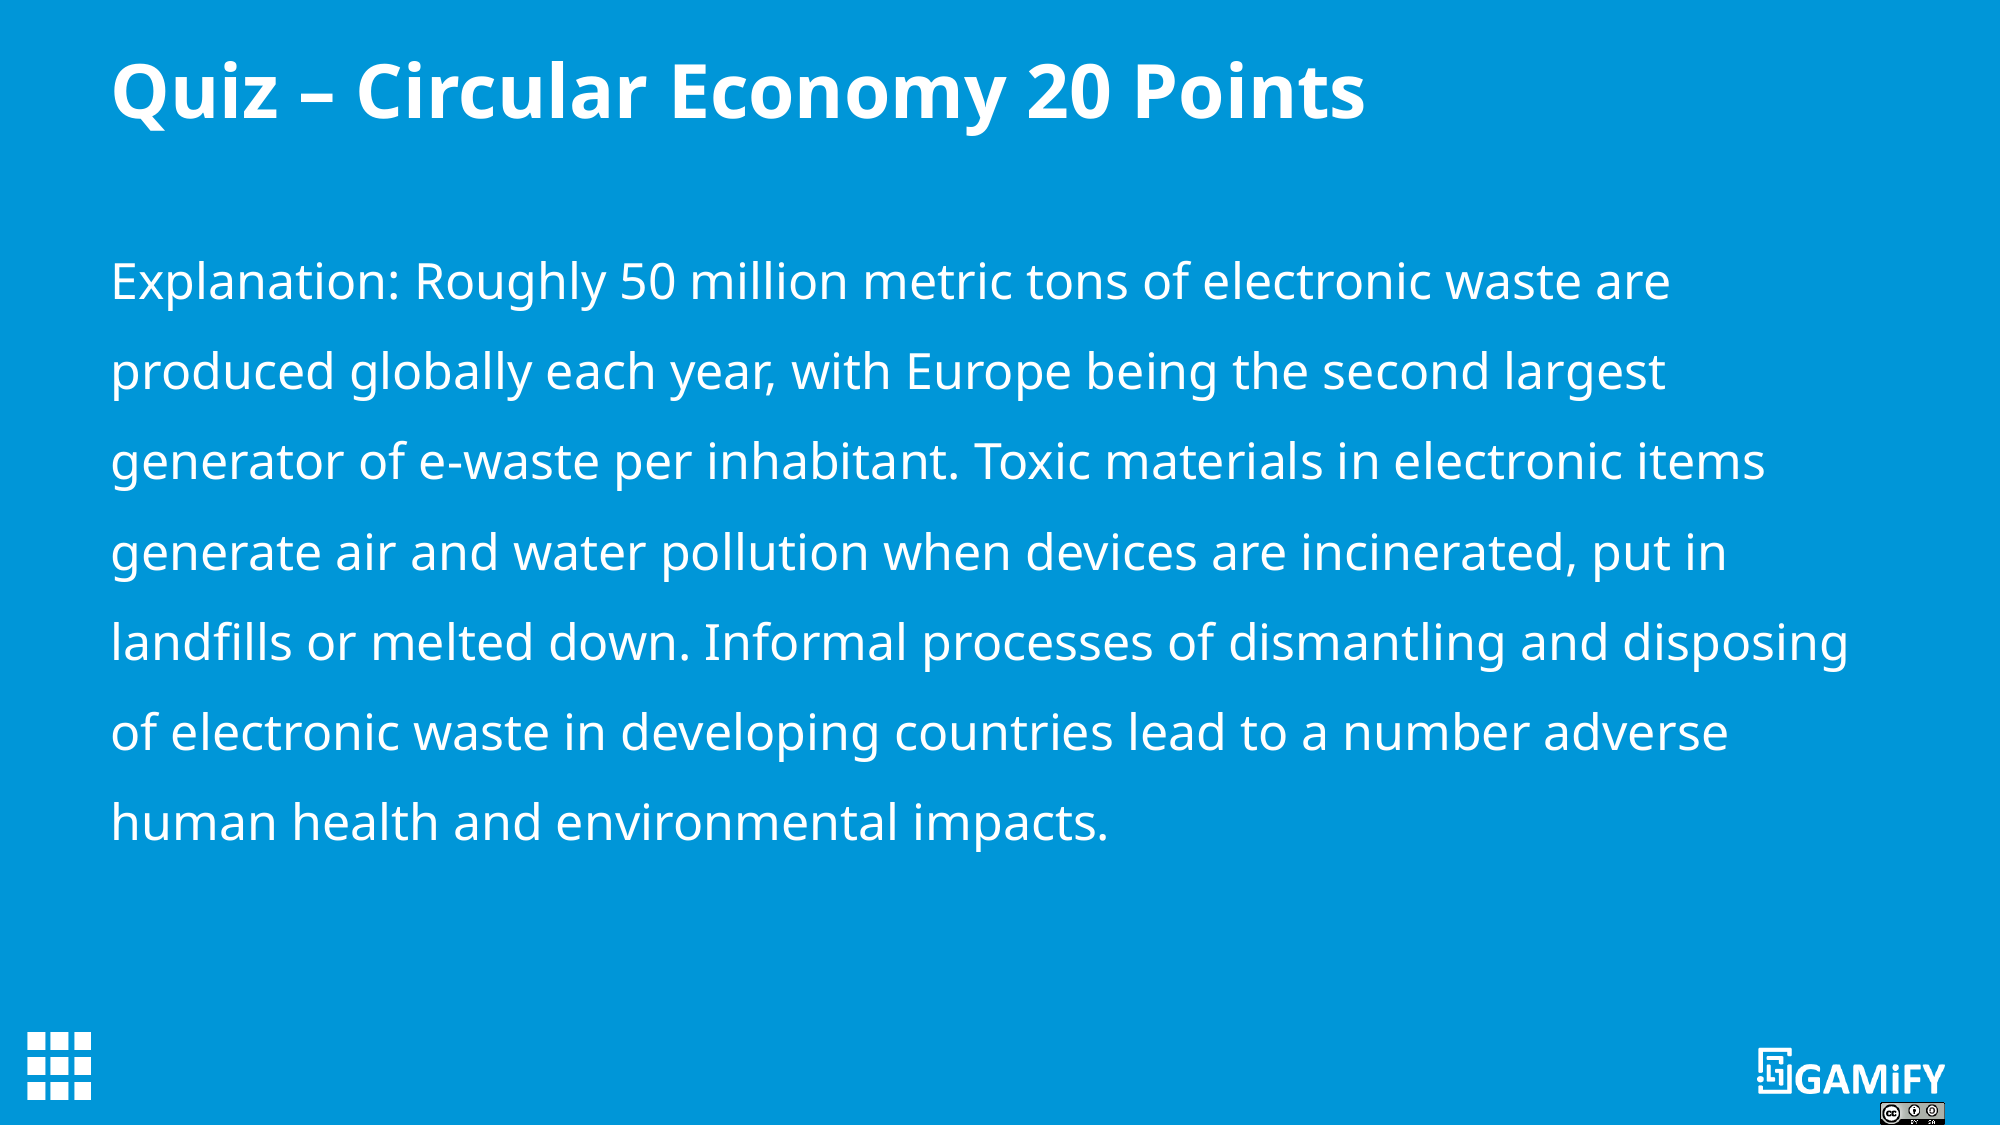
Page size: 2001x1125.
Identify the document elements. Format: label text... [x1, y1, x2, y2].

picture [415, 724, 451, 749]
picture [1574, 722, 1597, 750]
picture [1378, 724, 1399, 750]
picture [739, 813, 776, 839]
picture [1076, 813, 1094, 840]
picture [1824, 1065, 1849, 1093]
picture [222, 813, 242, 840]
picture [265, 722, 280, 750]
picture [1767, 1065, 1775, 1081]
picture [28, 1033, 45, 1049]
picture [1261, 723, 1285, 750]
picture [824, 723, 845, 749]
picture [1171, 723, 1191, 750]
picture [1893, 1073, 1898, 1093]
picture [28, 1083, 45, 1099]
picture [296, 803, 317, 839]
picture [953, 724, 974, 750]
picture [581, 723, 602, 749]
picture [505, 722, 520, 750]
picture [921, 723, 945, 750]
picture [654, 723, 676, 750]
picture [1546, 723, 1566, 750]
picture [414, 803, 435, 839]
picture [1515, 723, 1529, 749]
picture [1630, 723, 1652, 750]
picture [623, 722, 646, 750]
picture [679, 724, 702, 749]
picture [75, 1033, 90, 1049]
picture [1854, 1065, 1886, 1093]
picture [814, 813, 835, 839]
picture [841, 808, 856, 840]
picture [708, 813, 729, 839]
picture [455, 723, 475, 750]
picture [707, 723, 729, 750]
picture [861, 813, 881, 840]
picture [252, 813, 273, 839]
picture [1093, 723, 1111, 750]
picture [379, 723, 397, 750]
picture [1924, 1065, 1944, 1093]
picture [676, 813, 700, 840]
picture [1006, 813, 1026, 840]
picture [177, 813, 214, 839]
picture [146, 814, 167, 840]
picture [780, 723, 802, 761]
picture [51, 1033, 68, 1049]
picture [1704, 723, 1726, 750]
picture [658, 813, 672, 839]
picture [1603, 724, 1626, 749]
picture [51, 1058, 68, 1074]
picture [483, 723, 501, 750]
picture [589, 813, 610, 839]
picture [558, 813, 580, 840]
picture [930, 813, 967, 839]
picture [1033, 723, 1047, 749]
picture [305, 723, 329, 750]
picture [1456, 722, 1478, 750]
picture [51, 1083, 68, 1099]
picture [353, 813, 373, 840]
picture [141, 722, 156, 749]
picture [853, 723, 876, 761]
picture [1409, 723, 1446, 749]
picture [1011, 722, 1026, 750]
picture [115, 803, 136, 839]
picture [486, 813, 507, 839]
picture [337, 723, 358, 749]
picture [287, 723, 301, 749]
picture [243, 723, 261, 750]
picture [616, 814, 639, 839]
picture [984, 723, 1005, 749]
picture [1759, 1065, 1791, 1093]
picture [1347, 723, 1368, 749]
picture [113, 723, 137, 750]
picture [748, 723, 772, 750]
picture [1199, 722, 1222, 750]
picture [1905, 1065, 1920, 1093]
picture [1767, 1057, 1783, 1064]
picture [784, 813, 806, 840]
picture [173, 723, 195, 750]
picture [977, 813, 999, 851]
picture [1143, 723, 1165, 750]
picture [525, 723, 547, 750]
list Explanation: Roughly 50 million metric tons of electronic waste are produced globally each year, with Europe being the second largest generator of e-waste per inhabitant. Toxic materials in electronic items generate air and water pollution when devices are incinerated, put in landfills or melted down. Informal processes of dismantling and disposing of electronic waste in developing countries lead to a number adverse human health and environmental impacts. [95, 212, 1913, 722]
picture [456, 813, 476, 840]
picture [1680, 723, 1698, 750]
picture [1759, 1048, 1791, 1072]
picture [75, 1058, 90, 1074]
title Quiz – Circular Economy 20 Points [95, 45, 1913, 144]
picture [325, 813, 347, 840]
picture [1881, 1103, 1944, 1125]
picture [897, 723, 915, 750]
picture [1034, 813, 1052, 840]
picture [1776, 1069, 1783, 1085]
picture [392, 808, 407, 840]
picture [1661, 723, 1675, 749]
picture [1056, 808, 1071, 840]
picture [1064, 723, 1086, 750]
picture [1304, 723, 1324, 750]
picture [28, 1058, 45, 1074]
picture [1796, 1065, 1819, 1093]
picture [1241, 722, 1256, 750]
picture [1484, 723, 1506, 750]
picture [515, 803, 538, 840]
picture [75, 1083, 90, 1099]
picture [215, 723, 237, 750]
